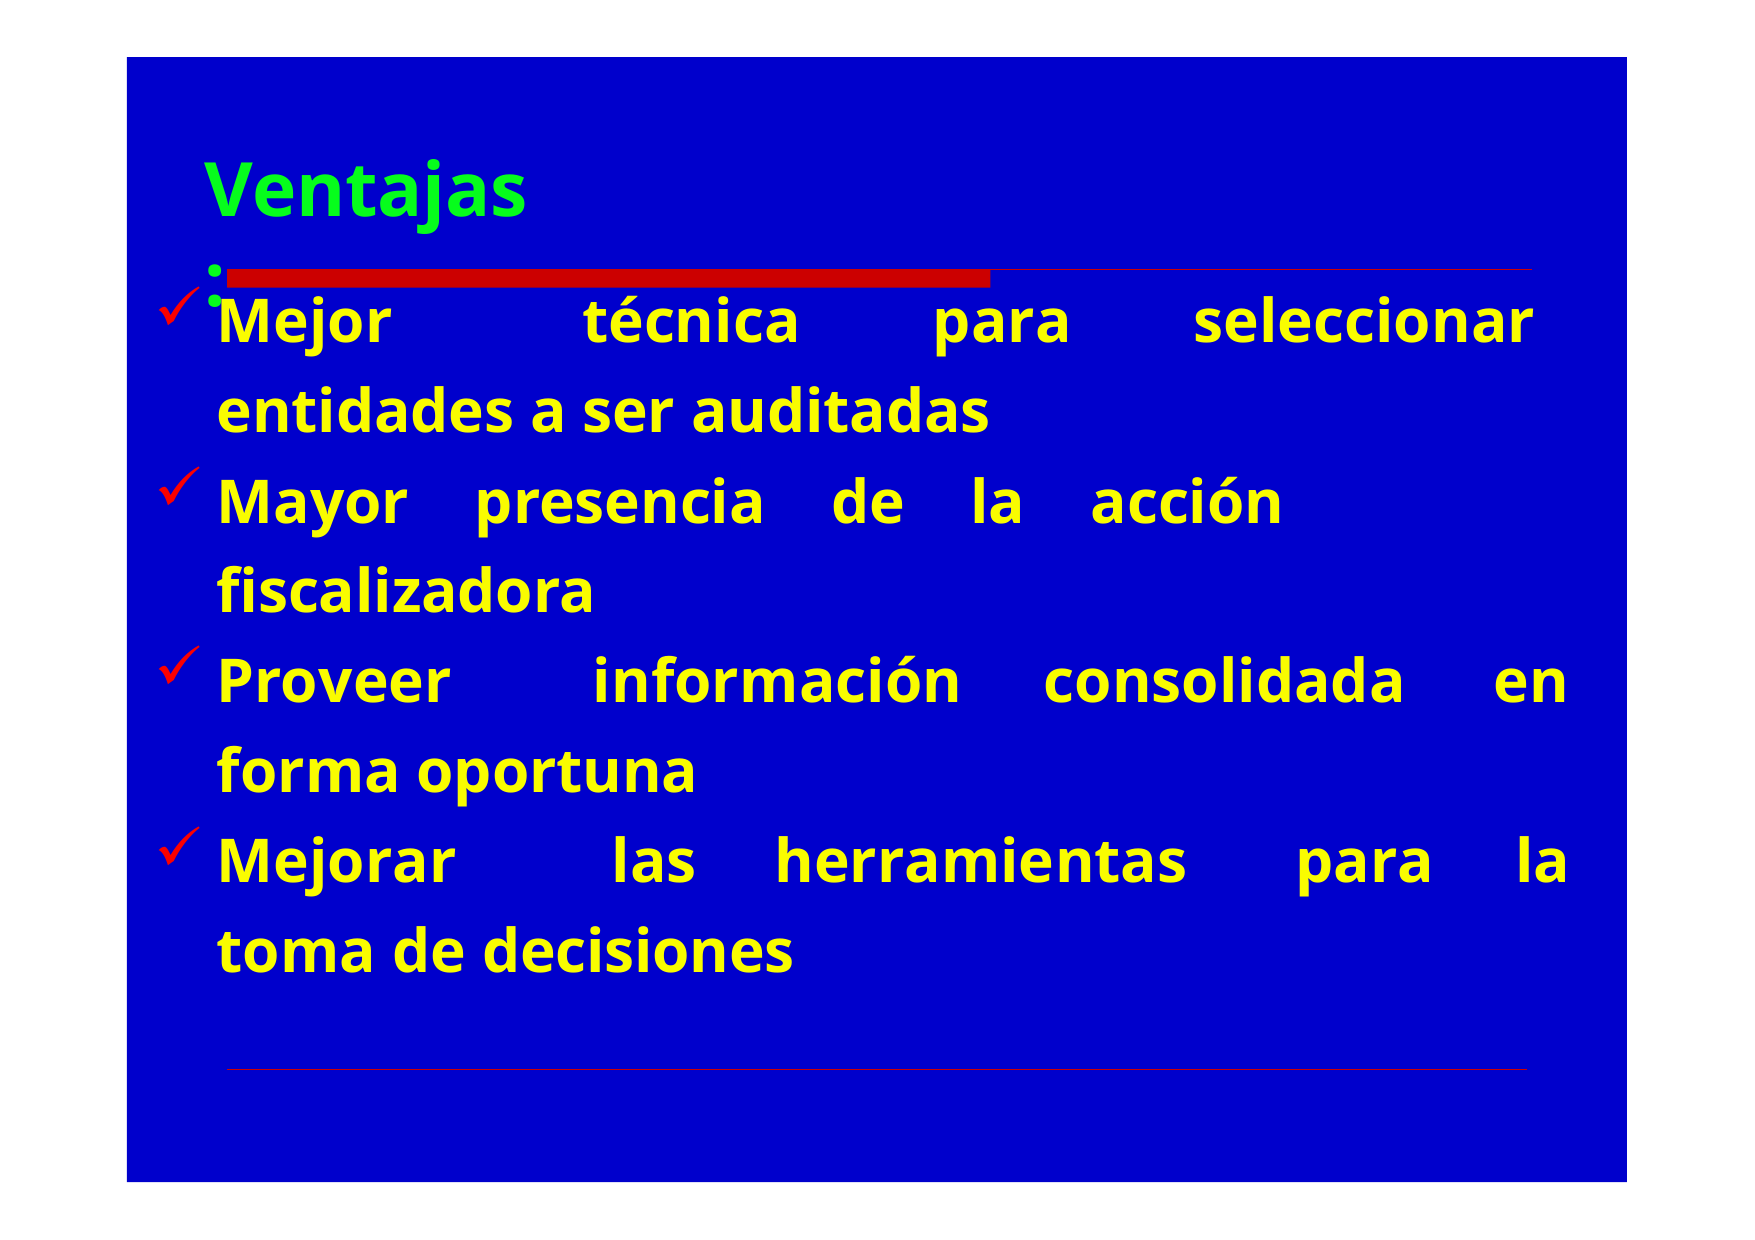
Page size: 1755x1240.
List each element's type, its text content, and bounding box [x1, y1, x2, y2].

title Ventajas: [202, 139, 548, 349]
text_box Mejor técnica para seleccionar entidades a ser auditadas Mayor presencia de la acción fiscalizadora Proveer información consolidada en forma oportuna Mejorar las herramientas para la toma de decisiones [152, 263, 1602, 985]
